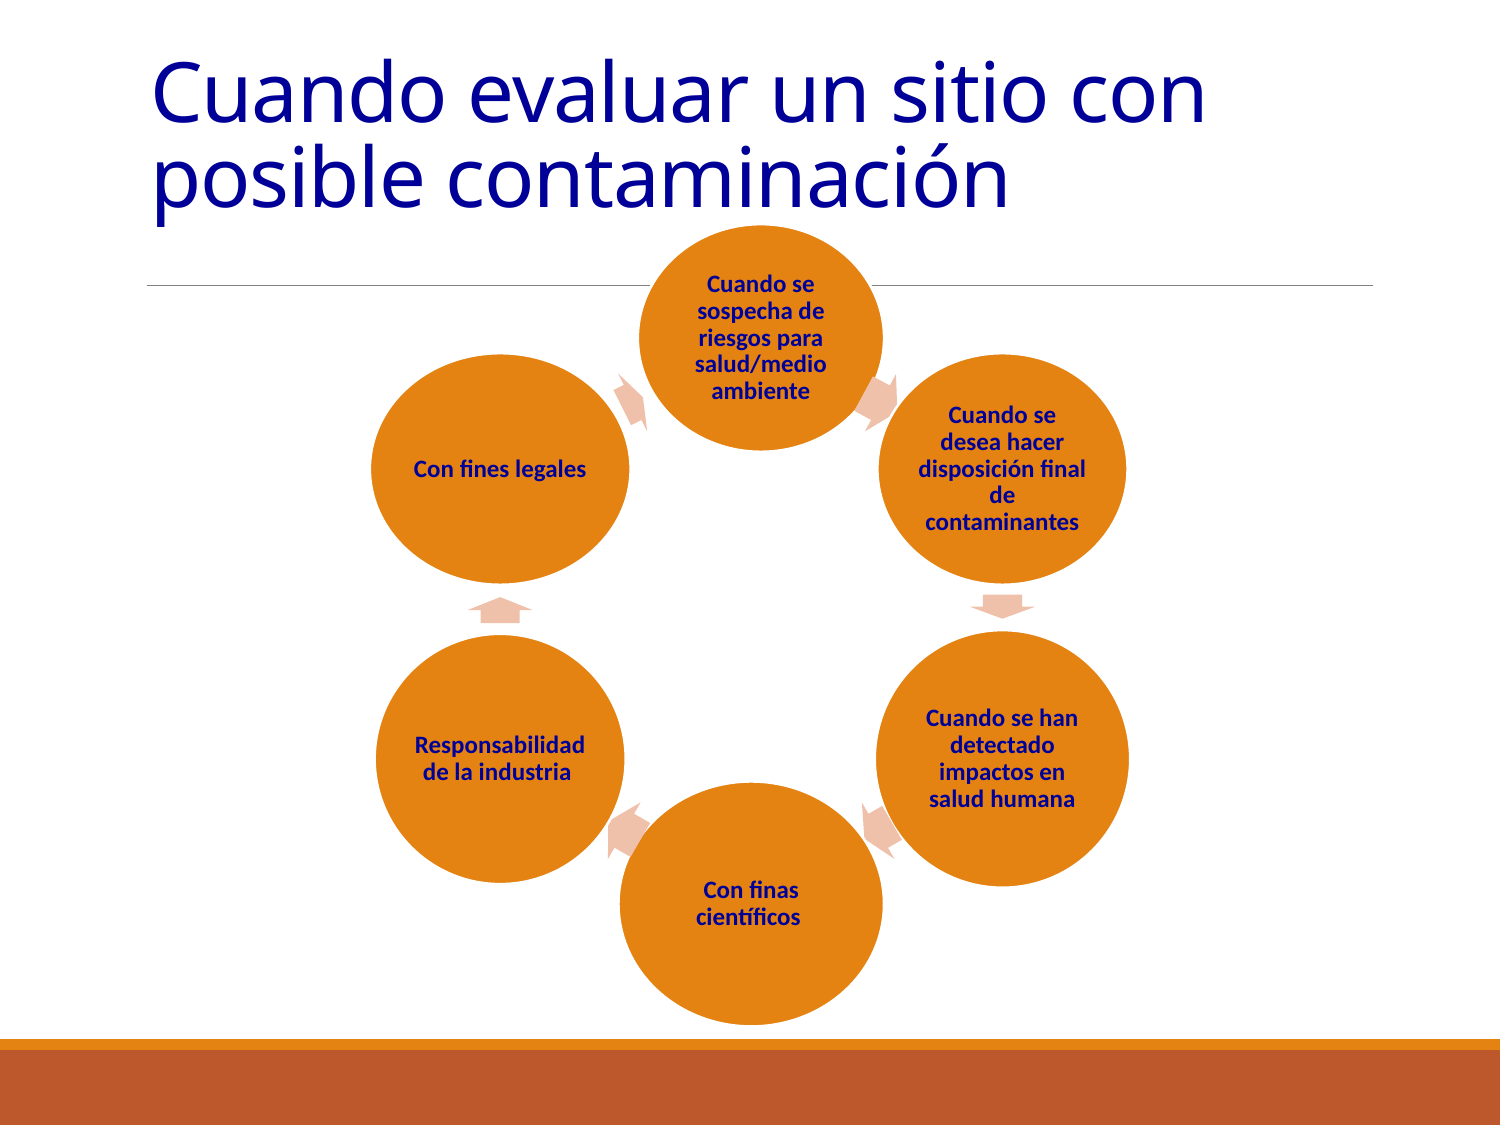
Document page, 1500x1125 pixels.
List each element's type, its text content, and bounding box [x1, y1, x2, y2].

title Cuando evaluar un sitio con posible contaminación [135, 47, 1373, 228]
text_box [74, 231, 1426, 1006]
